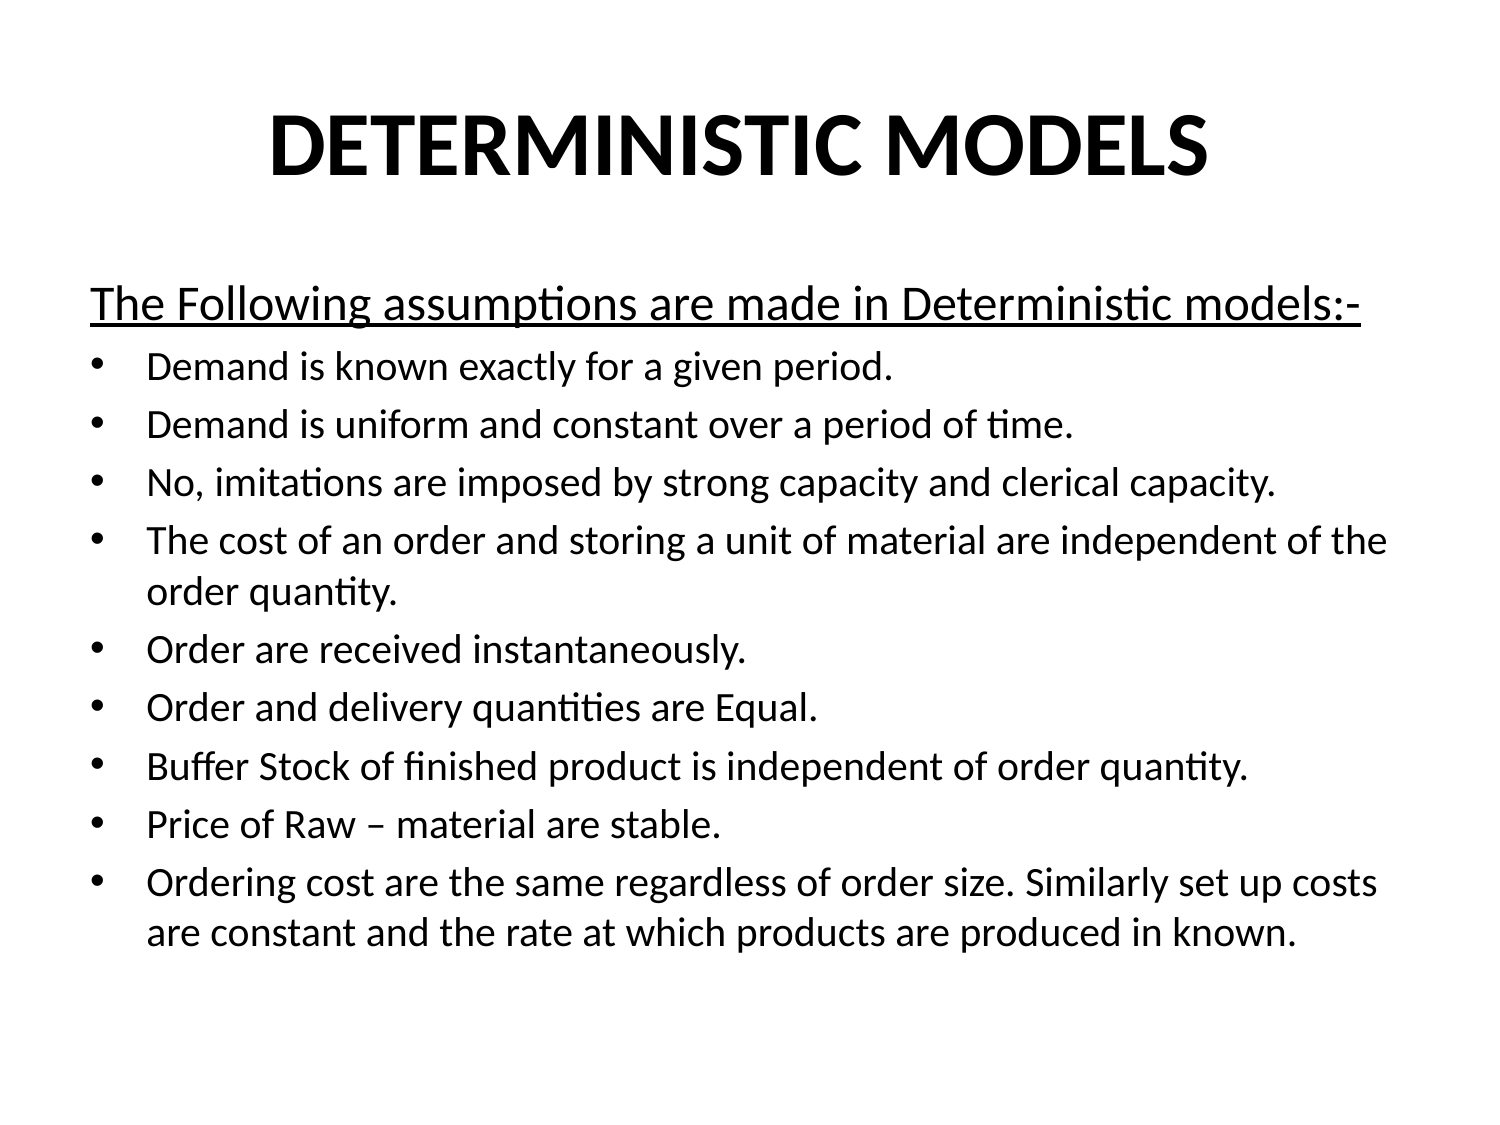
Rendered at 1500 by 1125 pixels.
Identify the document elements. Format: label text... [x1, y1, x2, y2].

list The Following assumptions are made in Deterministic models:- Demand is known exactly for a given period. Demand is uniform and constant over a period of time. No, imitations are imposed by strong capacity and clerical capacity. The cost of an order and storing a unit of material are independent of the order quantity. Order are received instantaneously. Order and delivery quantities are Equal. Buffer Stock of finished product is independent of order quantity. Price of Raw – material are stable. Ordering cost are the same regardless of order size. Similarly set up costs are constant and the rate at which products are produced in known. [74, 262, 1426, 1006]
title DETERMINISTIC MODELS [74, 44, 1426, 233]
